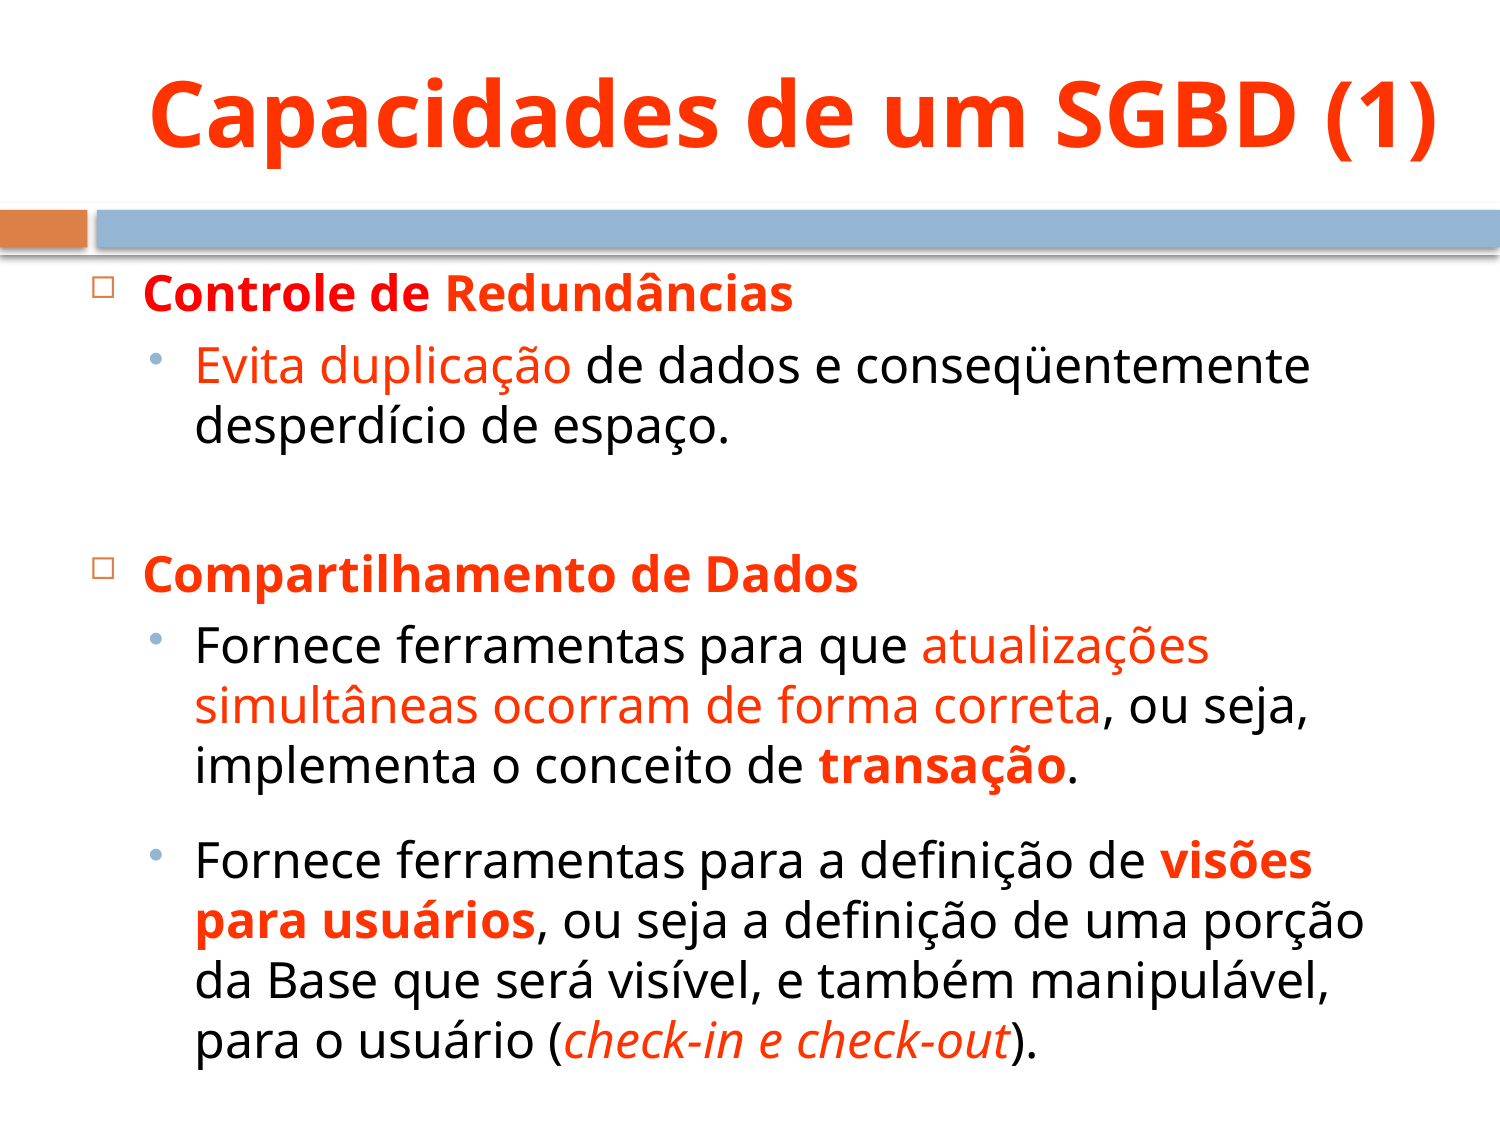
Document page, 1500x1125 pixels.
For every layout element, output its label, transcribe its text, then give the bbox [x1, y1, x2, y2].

title Capacidades de um SGBD (1) [132, 42, 1483, 177]
list Controle de Redundâncias Evita duplicação de dados e conseqüentemente desperdício de espaço. Compartilhamento de Dados Fornece ferramentas para que atualizações simultâneas ocorram de forma correta, ou seja, implementa o conceito de transação. Fornece ferramentas para a definição de visões para usuários, ou seja a definição de uma porção da Base que será visível, e também manipulável, para o usuário (check-in e check-out). [74, 252, 1426, 1000]
